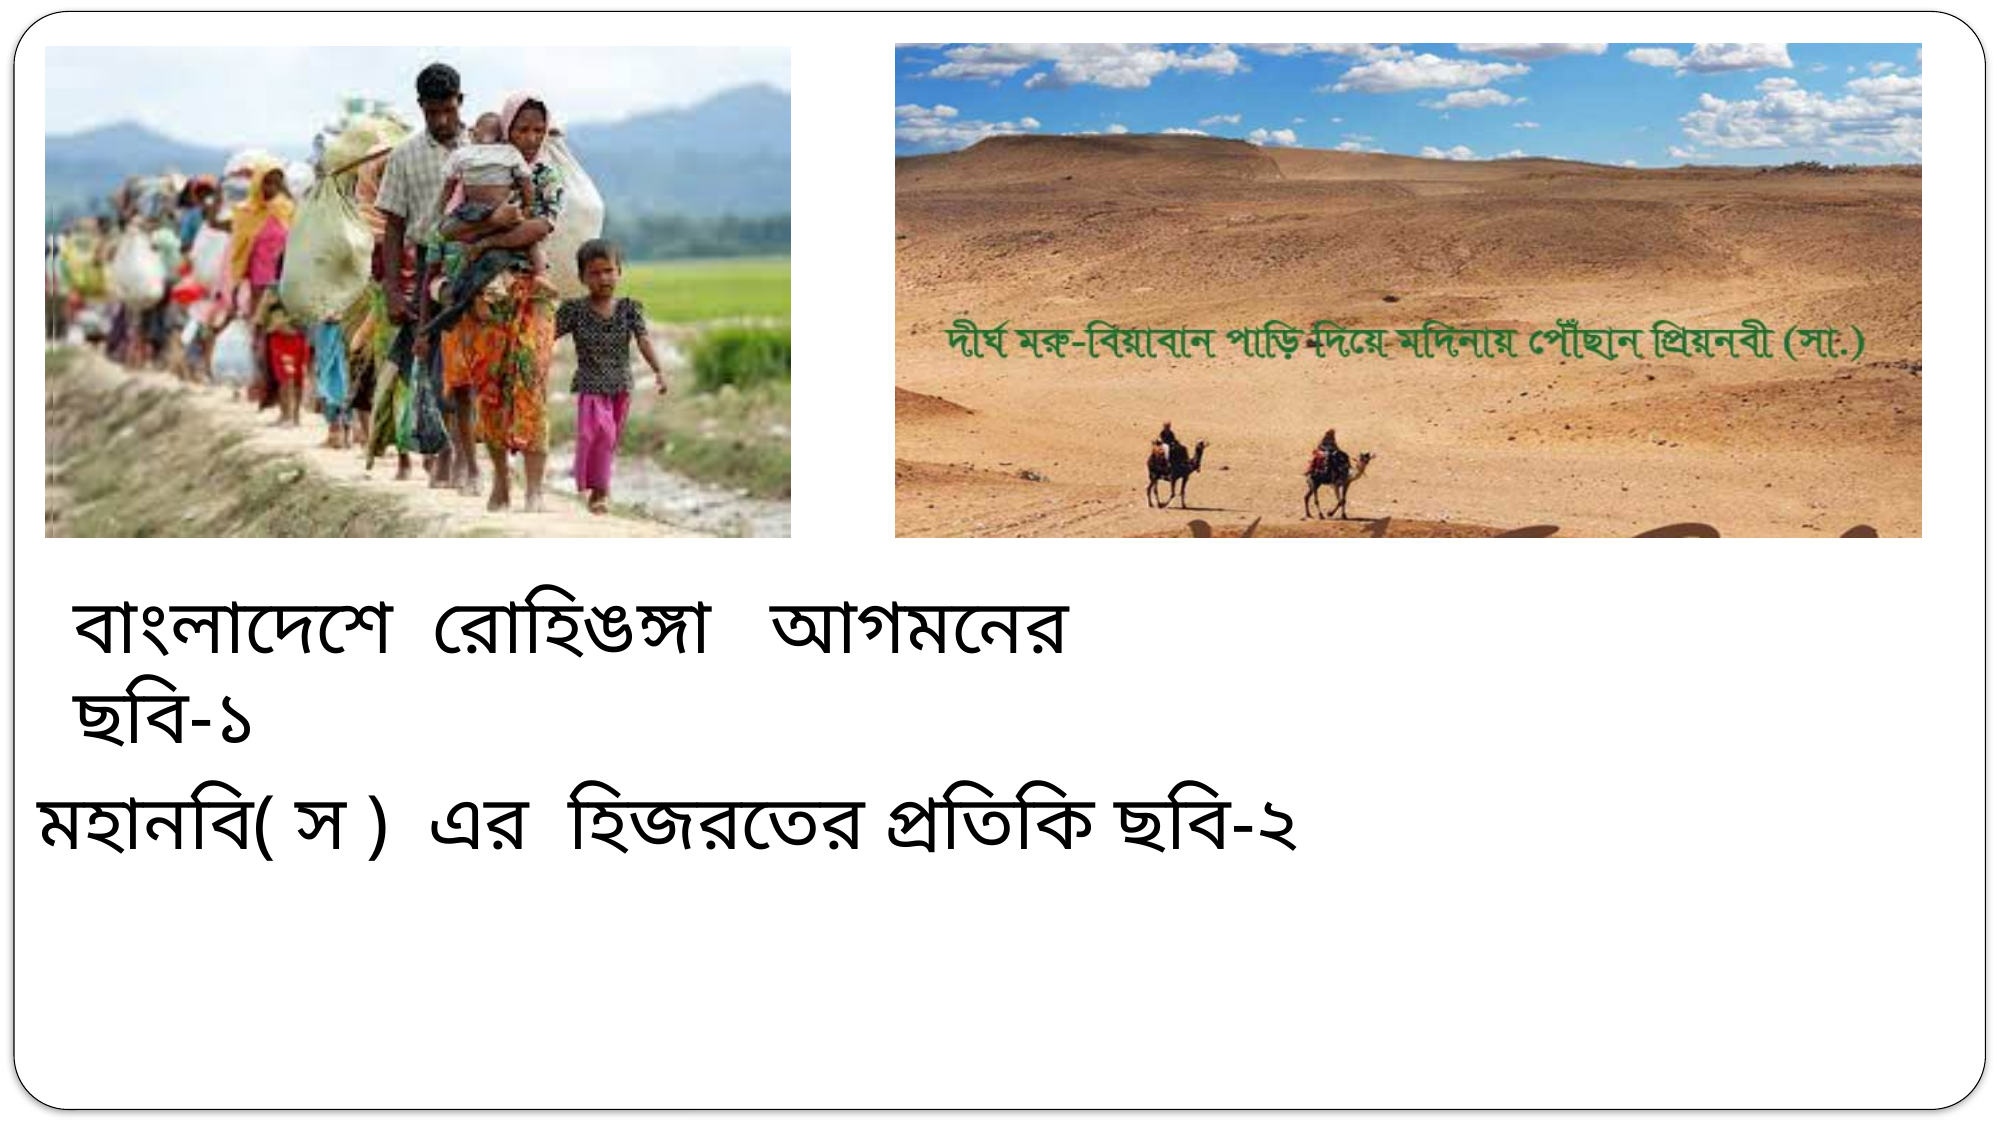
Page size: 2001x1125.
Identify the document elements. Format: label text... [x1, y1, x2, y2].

picture [895, 43, 1922, 538]
picture [45, 46, 791, 538]
text_box মহানবি( স ) এর হিজরতের প্রতিকি ছবি-২ [22, 767, 1315, 873]
text_box বাংলাদেশে রোহিঙঙ্গা আগমনের ছবি-১ [58, 570, 1116, 766]
